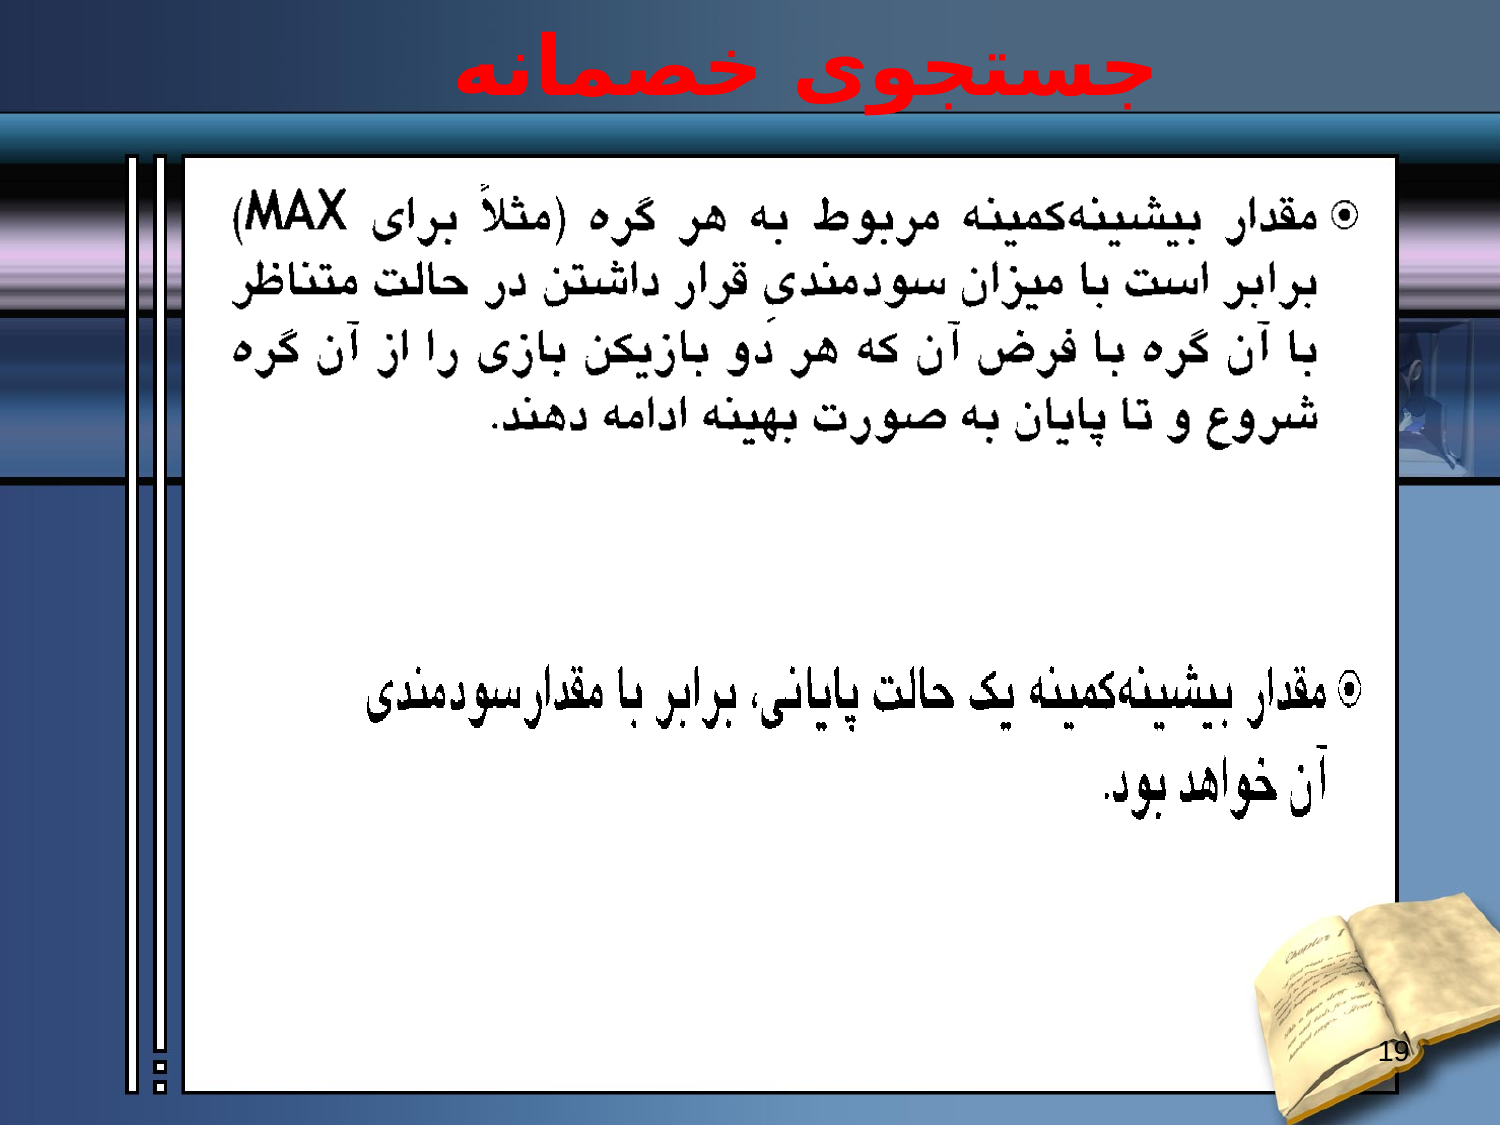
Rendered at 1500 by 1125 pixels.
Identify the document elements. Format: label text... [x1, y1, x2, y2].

slide_number 19 [1074, 1024, 1426, 1103]
picture [0, 0, 1500, 1125]
title جستجوی خصمانه [187, 0, 1426, 126]
